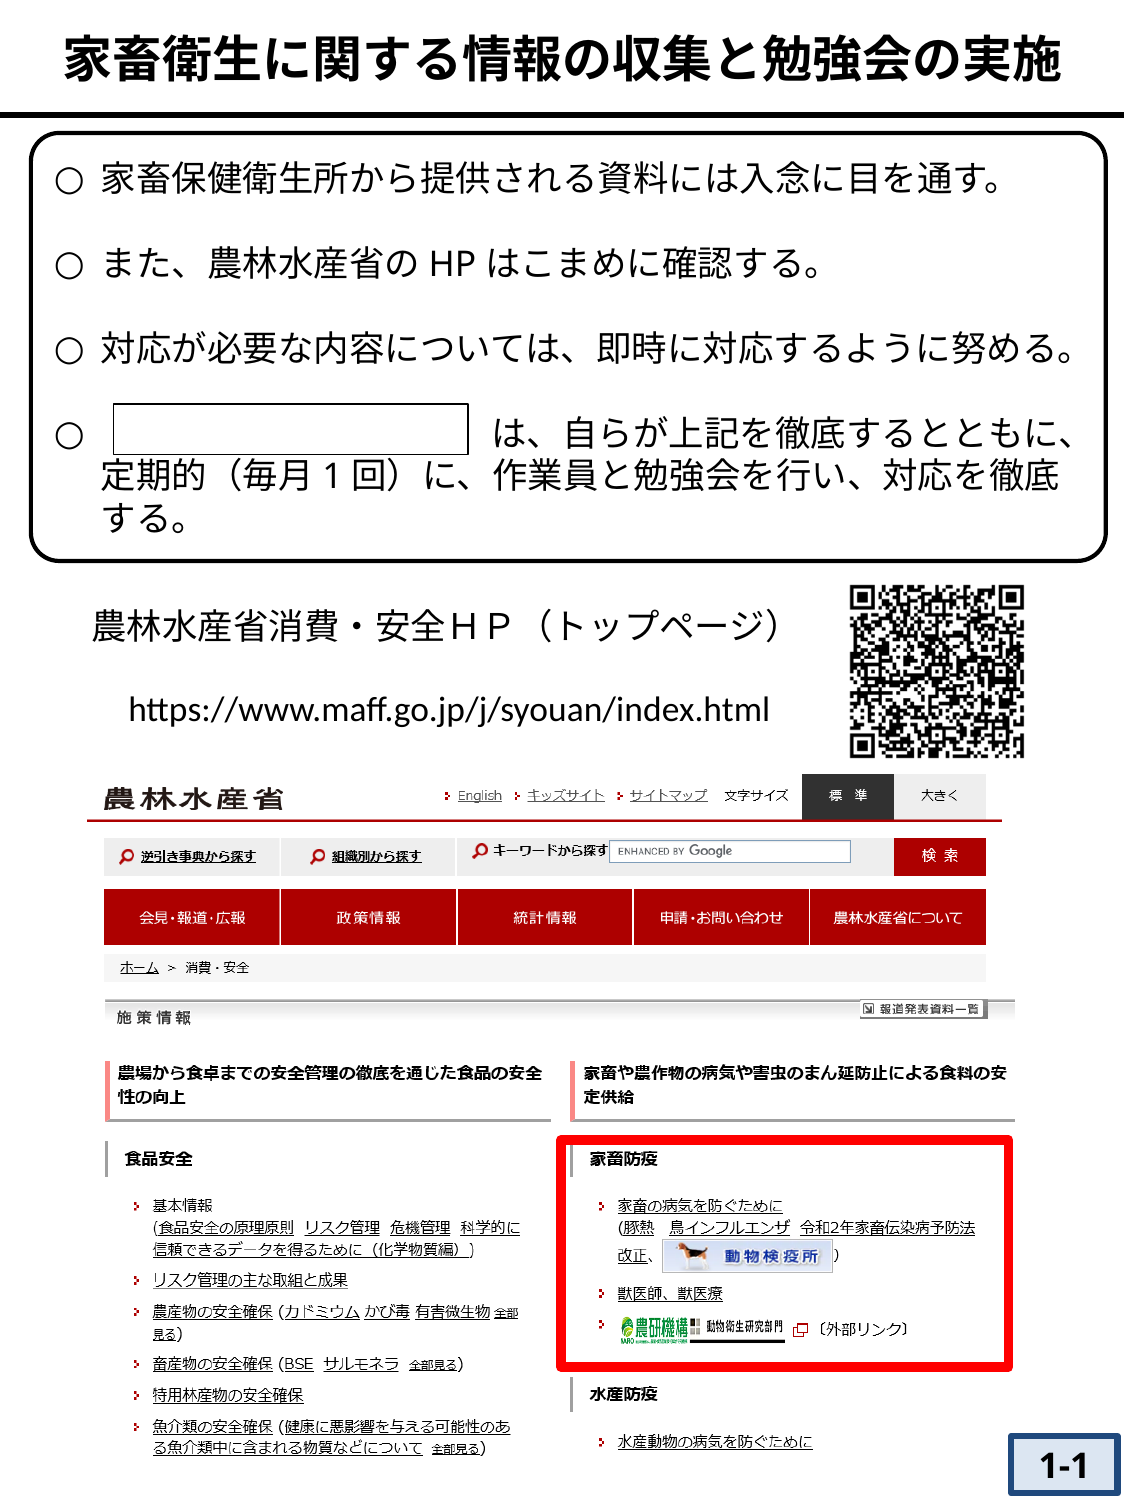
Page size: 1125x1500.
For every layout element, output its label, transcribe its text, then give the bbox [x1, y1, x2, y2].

picture [86, 774, 1015, 1466]
text_box 1-1 [1011, 1436, 1118, 1494]
picture [838, 571, 1036, 772]
text_box 農林水産省消費・安全ＨＰ（トップページ） [76, 596, 833, 654]
text_box 家畜衛生に関する情報の収集と勉強会の実施 [0, 18, 1125, 97]
text_box https://www.maff.go.jp/j/syouan/index.html [113, 679, 811, 737]
text_box 家畜保健衛生所から提供される資料には入念に目を通す。 また、農林水産省のHPはこまめに確認する。 対応が必要な内容については、即時に対応するように努める。 は、自らが上記を徹底するとともに、定期的（毎月1回）に、作業員と勉強会を行い、対応を徹底する。 [28, 130, 1108, 564]
text_box [113, 404, 468, 455]
